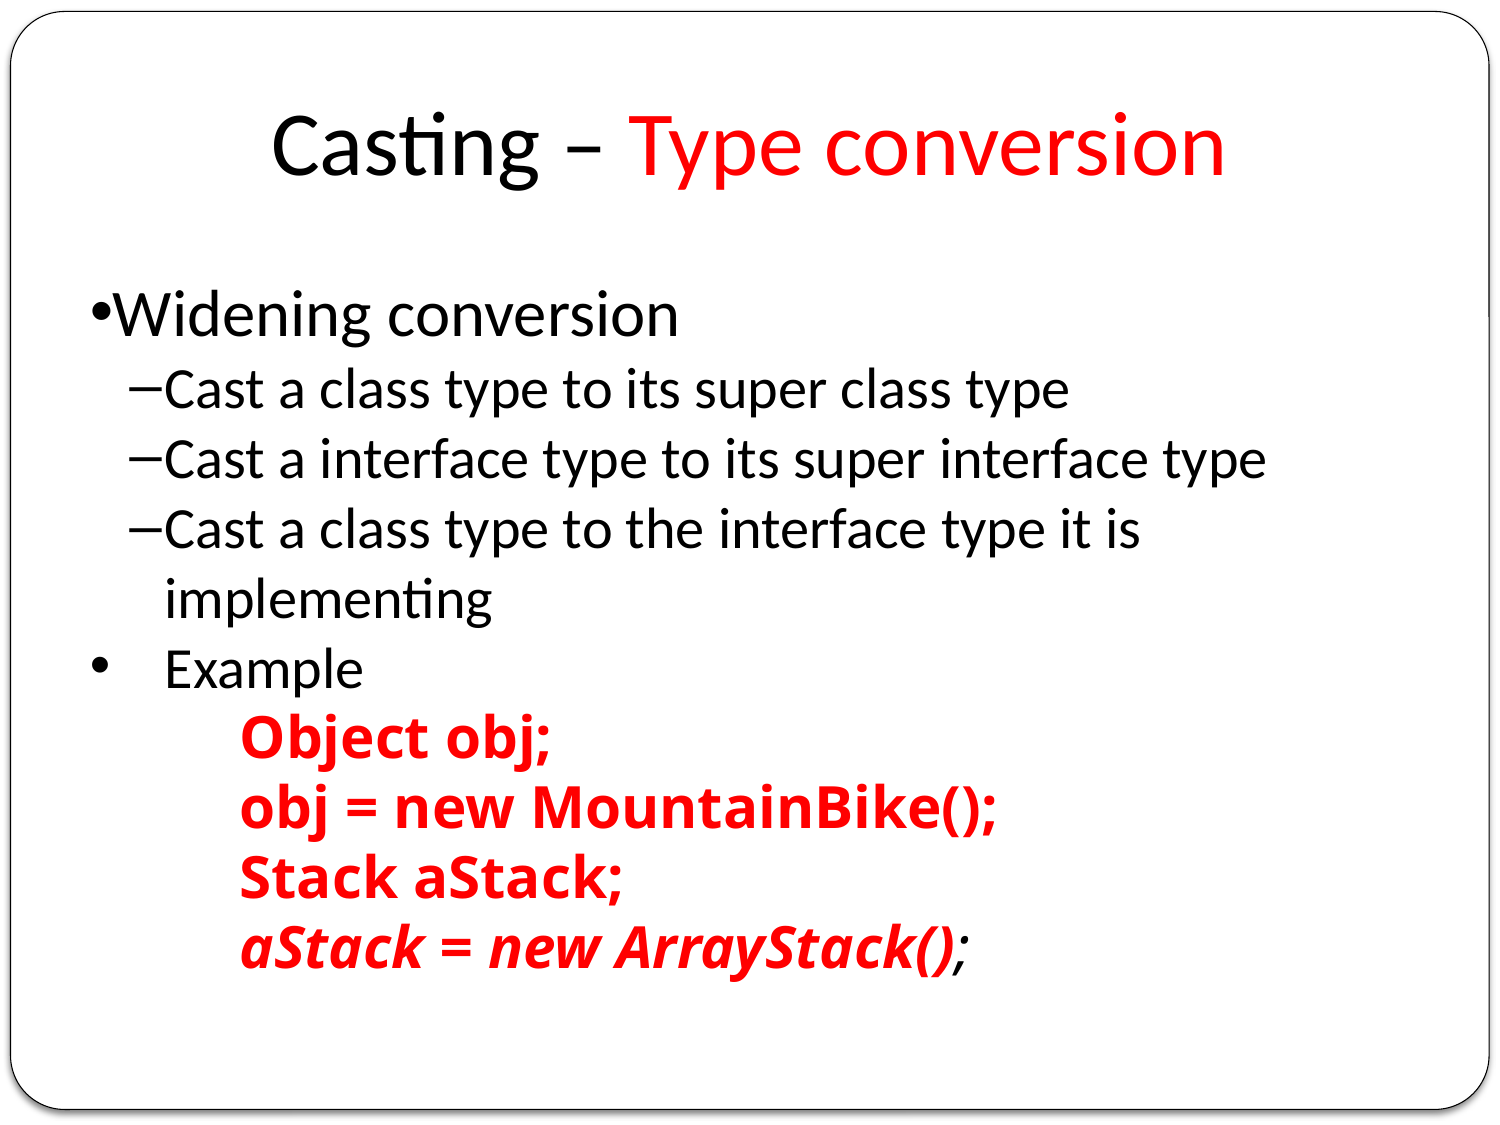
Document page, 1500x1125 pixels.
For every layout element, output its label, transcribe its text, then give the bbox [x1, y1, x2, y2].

text_box Widening conversion Cast a class type to its super class type Cast a interface type to its super interface type Cast a class type to the interface type it is implementing Example Object obj; obj = new MountainBike(); Stack aStack; aStack = new ArrayStack(); [75, 262, 1425, 1005]
text_box Casting – Type conversion [75, 45, 1425, 233]
